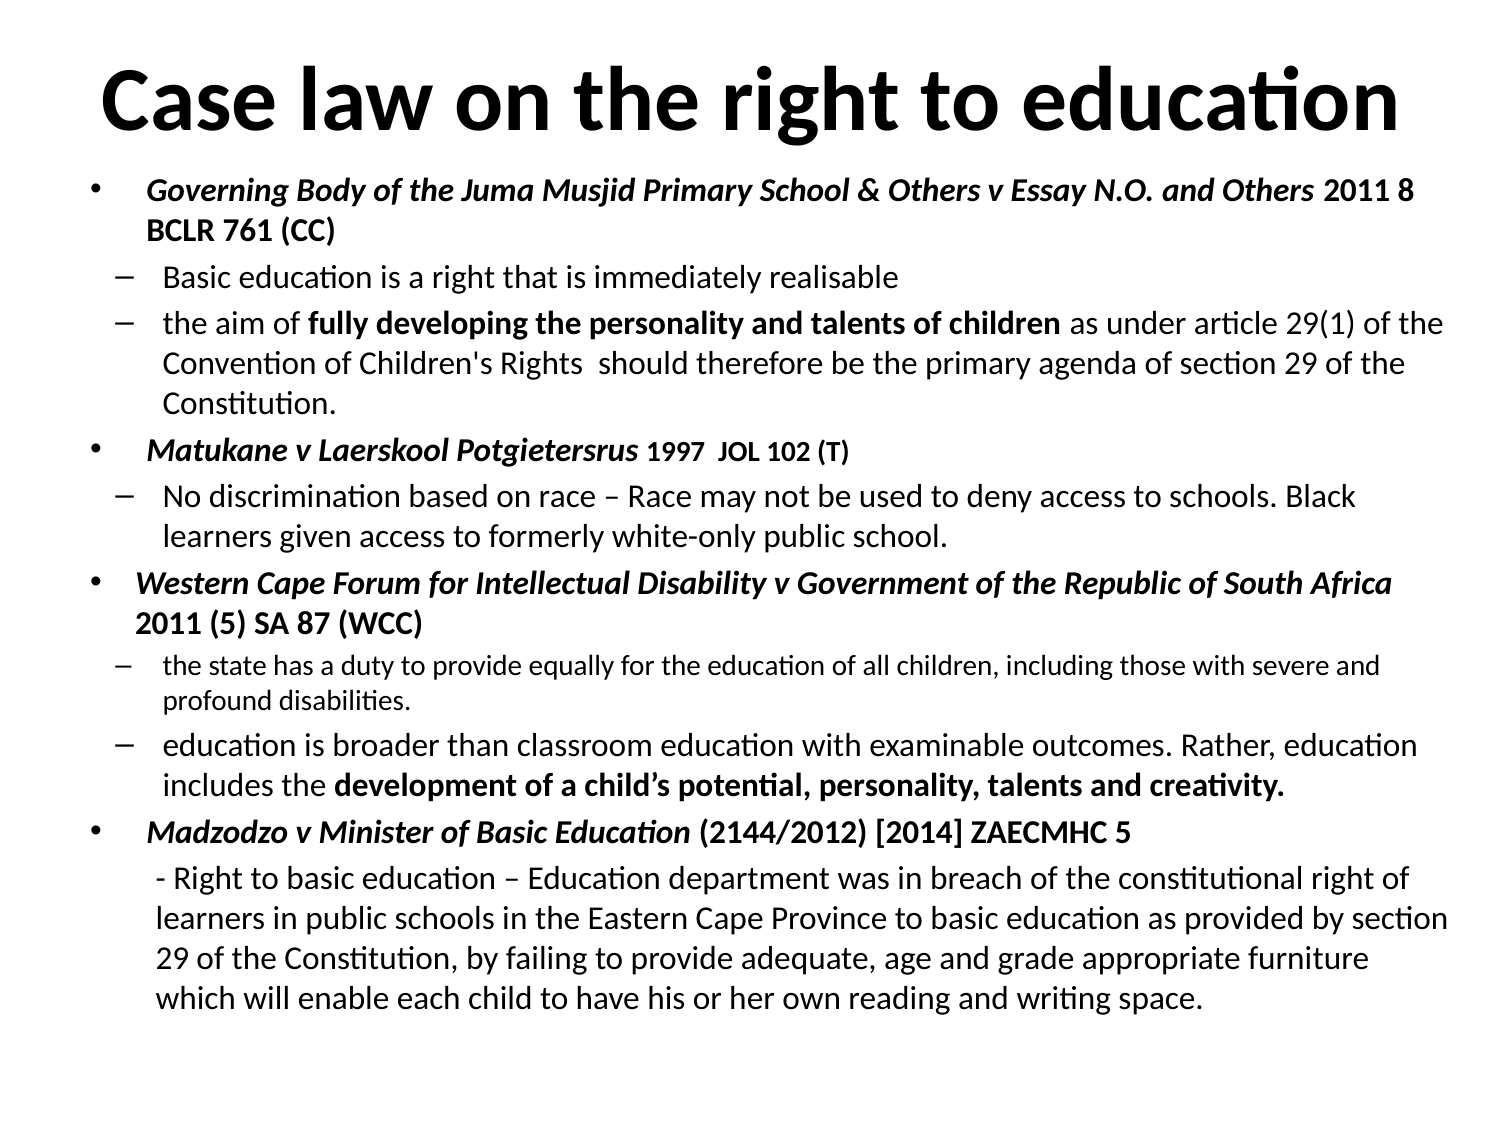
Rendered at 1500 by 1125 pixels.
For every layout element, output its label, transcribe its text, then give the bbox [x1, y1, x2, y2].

list Governing Body of the Juma Musjid Primary School & Others v Essay N.O. and Others 2011 8 BCLR 761 (CC) Basic education is a right that is immediately realisable the aim of fully developing the personality and talents of children as under article 29(1) of the Convention of Children's Rights should therefore be the primary agenda of section 29 of the Constitution. Matukane v Laerskool Potgietersrus 1997 JOL 102 (T) No discrimination based on race – Race may not be used to deny access to schools. Black learners given access to formerly white-only public school. Western Cape Forum for Intellectual Disability v Government of the Republic of South Africa 2011 (5) SA 87 (WCC) the state has a duty to provide equally for the education of all children, including those with severe and profound disabilities. education is broader than classroom education with examinable outcomes. Rather, education includes the development of a child’s potential, personality, talents and creativity. Madzodzo v Minister of Basic Education (2144/2012) [2014] ZAECMHC 5 - Right to basic education – Education department was in breach of the constitutional right of learners in public schools in the Eastern Cape Province to basic education as provided by section 29 of the Constitution, by failing to provide adequate, age and grade appropriate furniture which will enable each child to have his or her own reading and writing space. [75, 160, 1471, 1047]
title Case law on the right to education [76, 0, 1427, 160]
